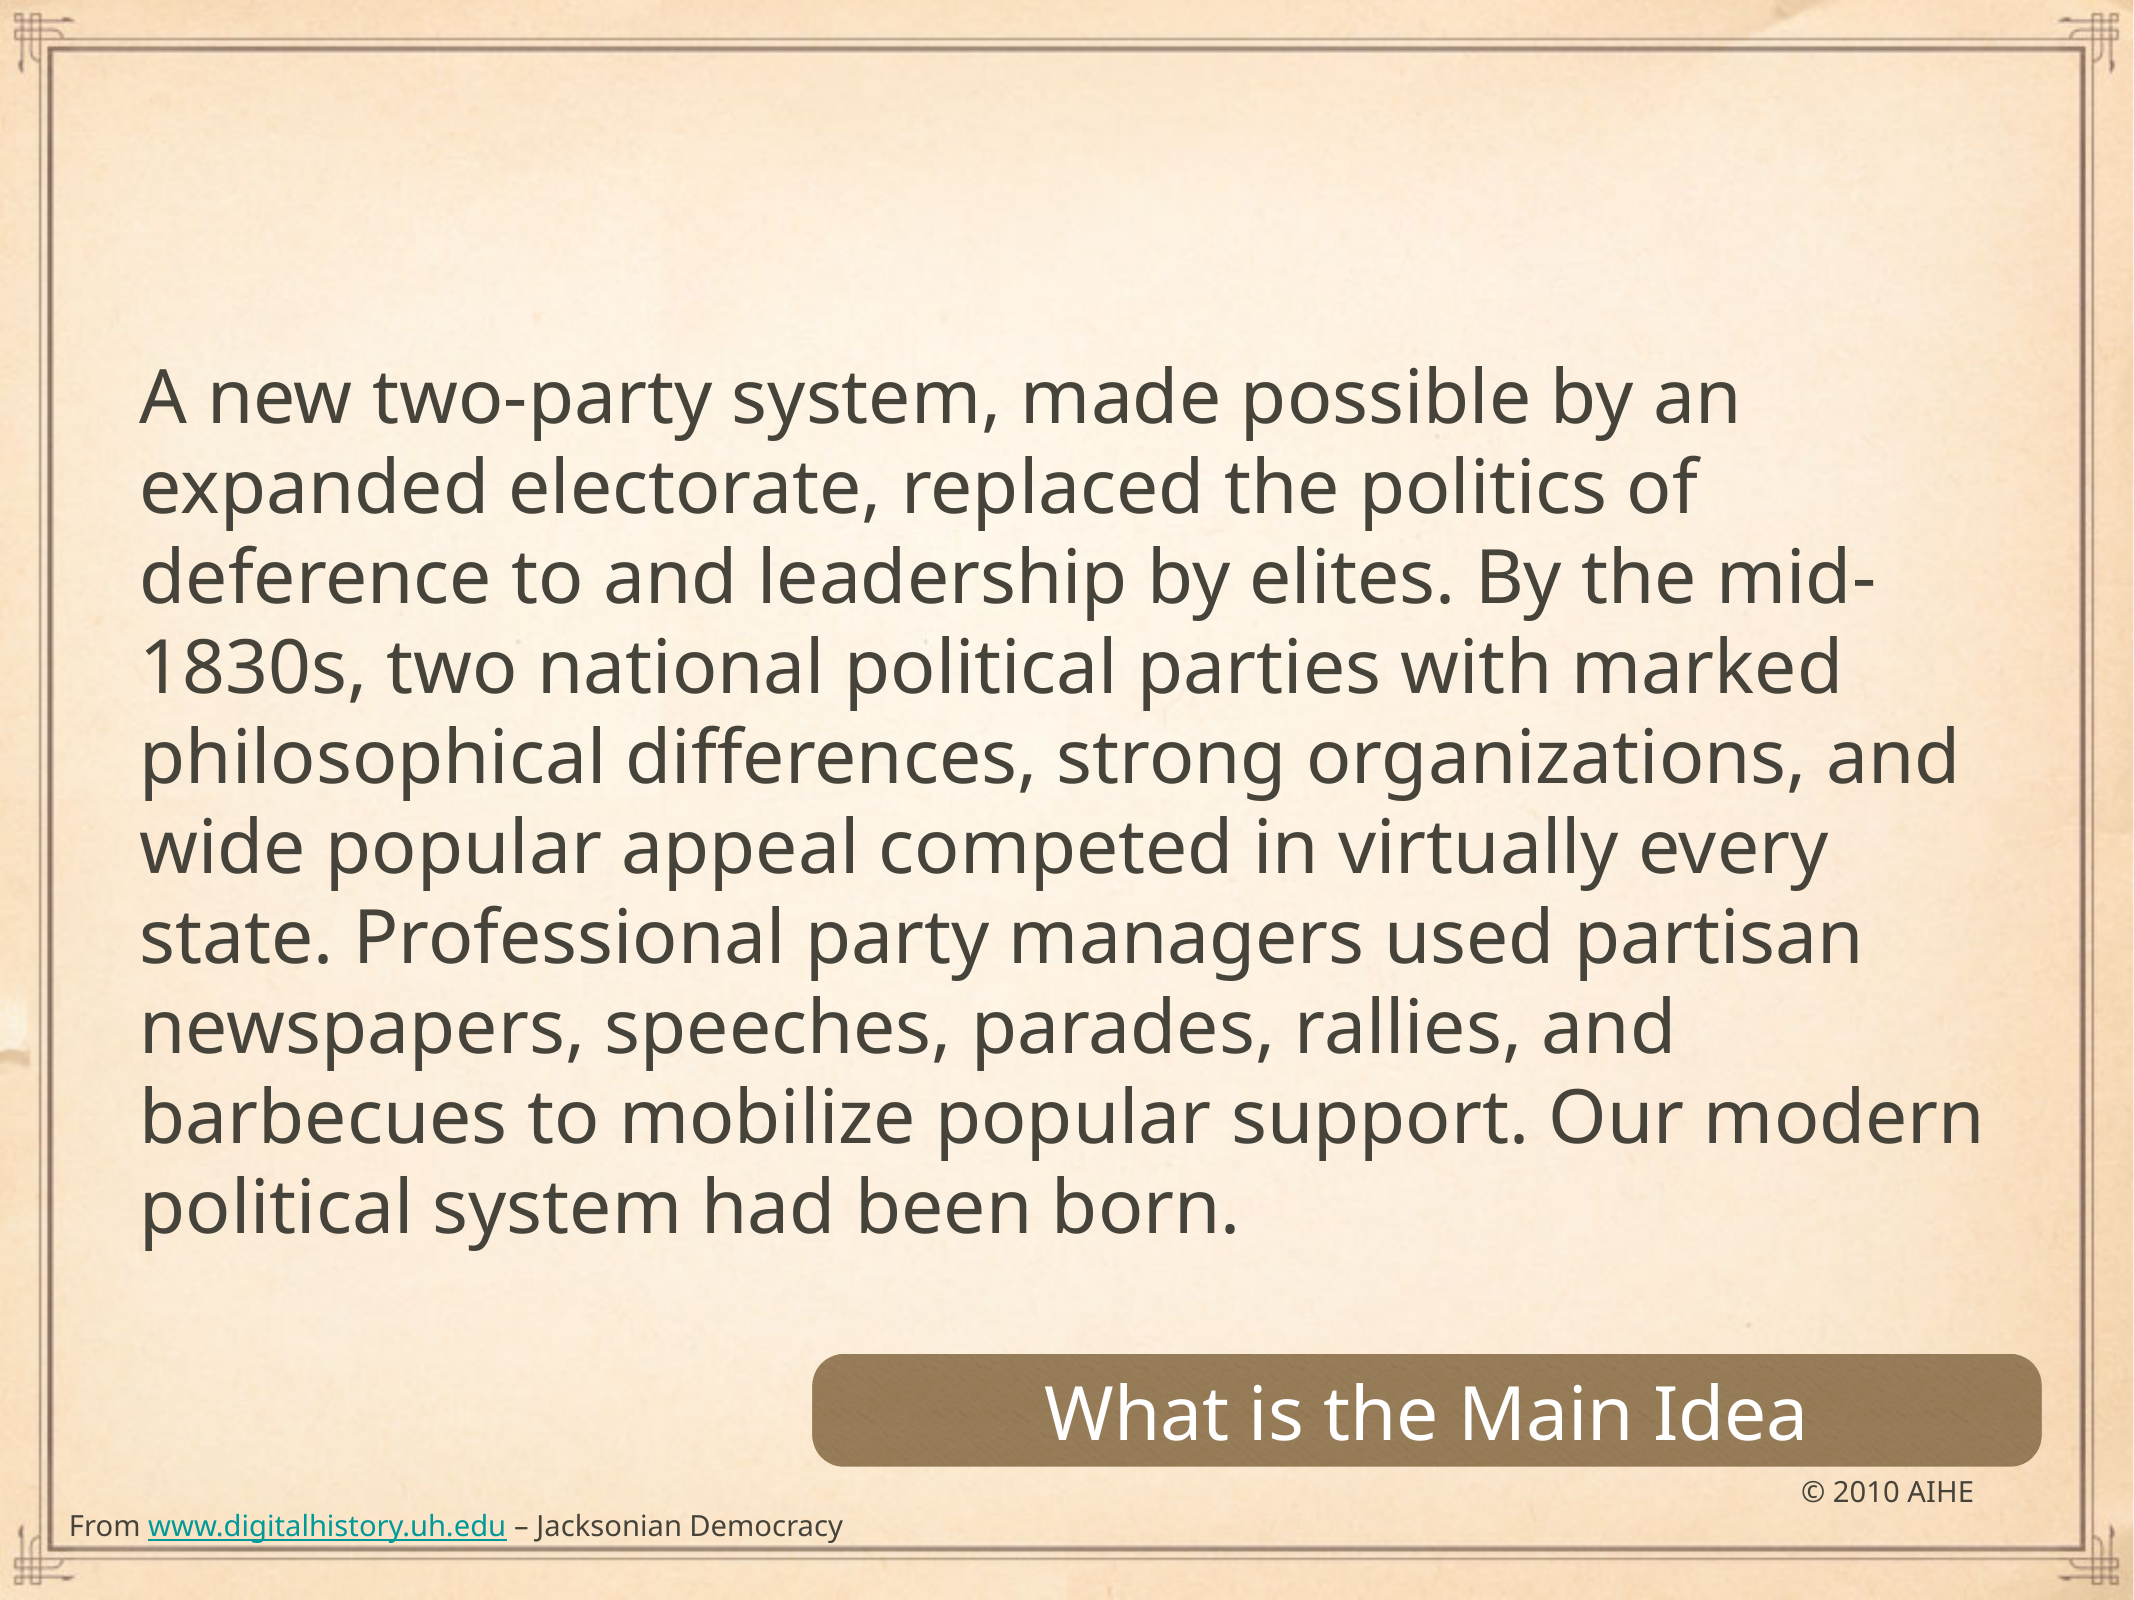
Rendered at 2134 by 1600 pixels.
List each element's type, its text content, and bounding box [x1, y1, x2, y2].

text_box © 2010 AIHE [1801, 1473, 1975, 1509]
text_box What is the Main Idea [812, 1354, 2042, 1467]
text_box A new two-party system, made possible by an expanded electorate, replaced the politics of deference to and leadership by elites. By the mid-1830s, two national political parties with marked philosophical differences, strong organizations, and wide popular appeal competed in virtually every state. Professional party managers used partisan newspapers, speeches, parades, rallies, and barbecues to mobilize popular support. Our modern political system had been born. [139, 297, 1994, 1300]
text_box From www.digitalhistory.uh.edu – Jacksonian Democracy [54, 1500, 1142, 1555]
picture [0, 0, 2134, 1600]
